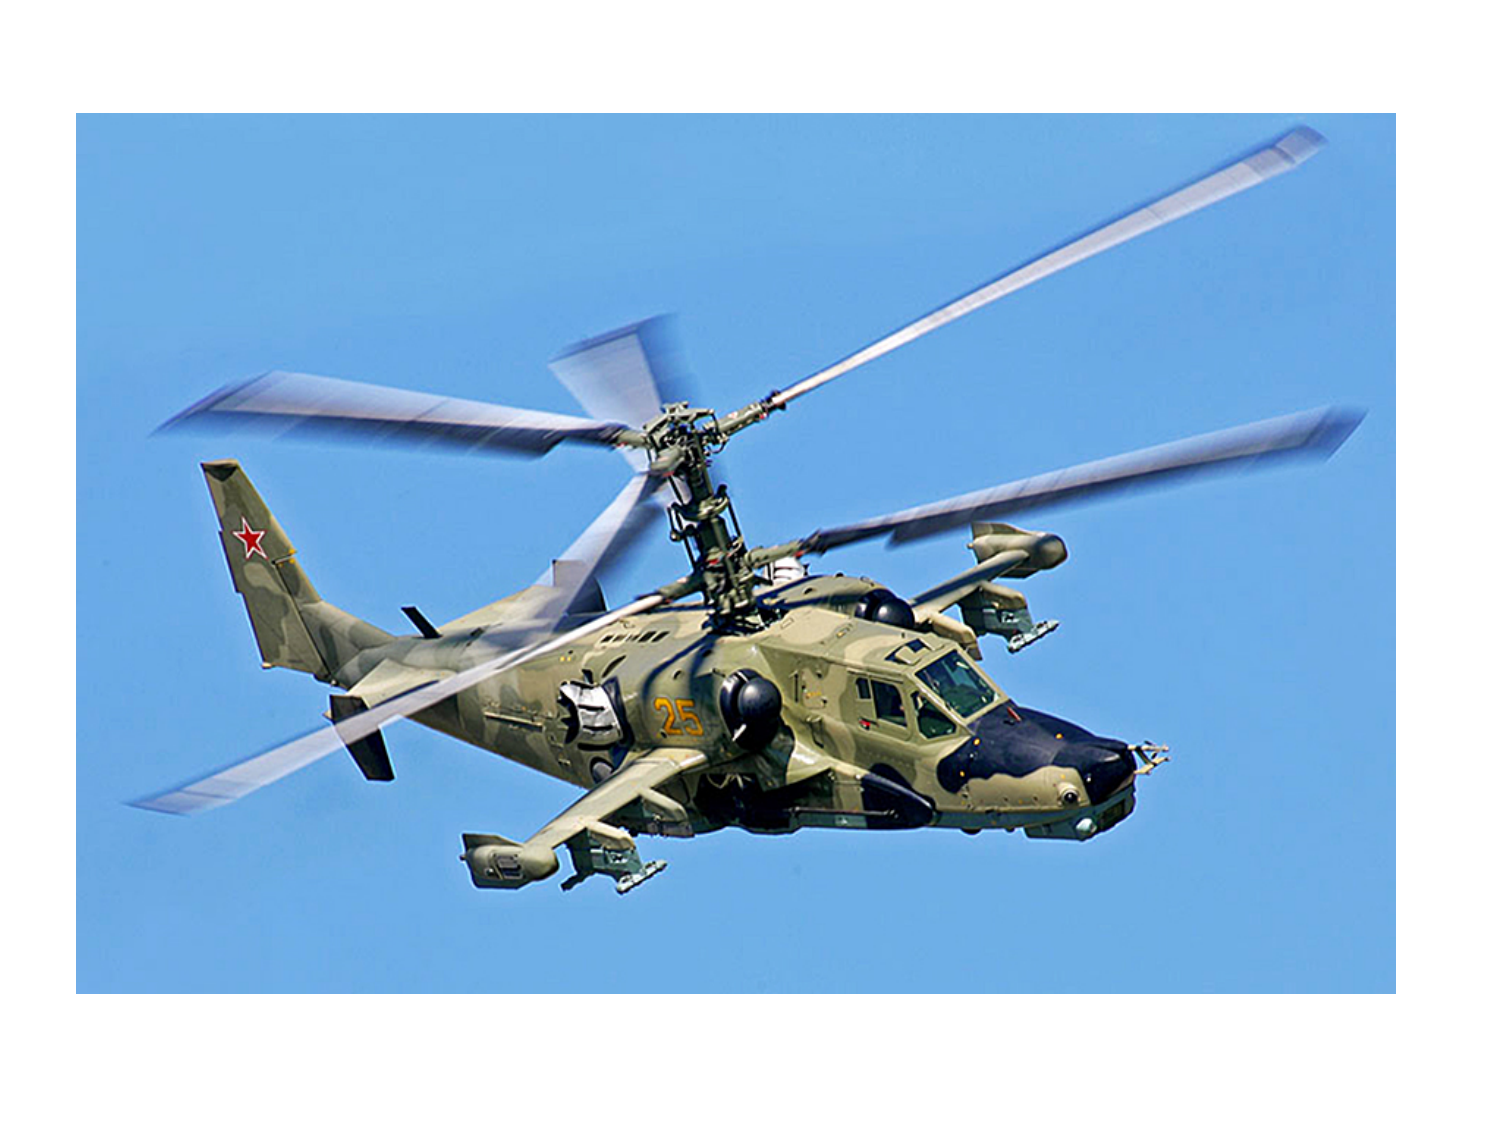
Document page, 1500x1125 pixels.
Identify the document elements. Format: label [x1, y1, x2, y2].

list [76, 113, 1397, 994]
